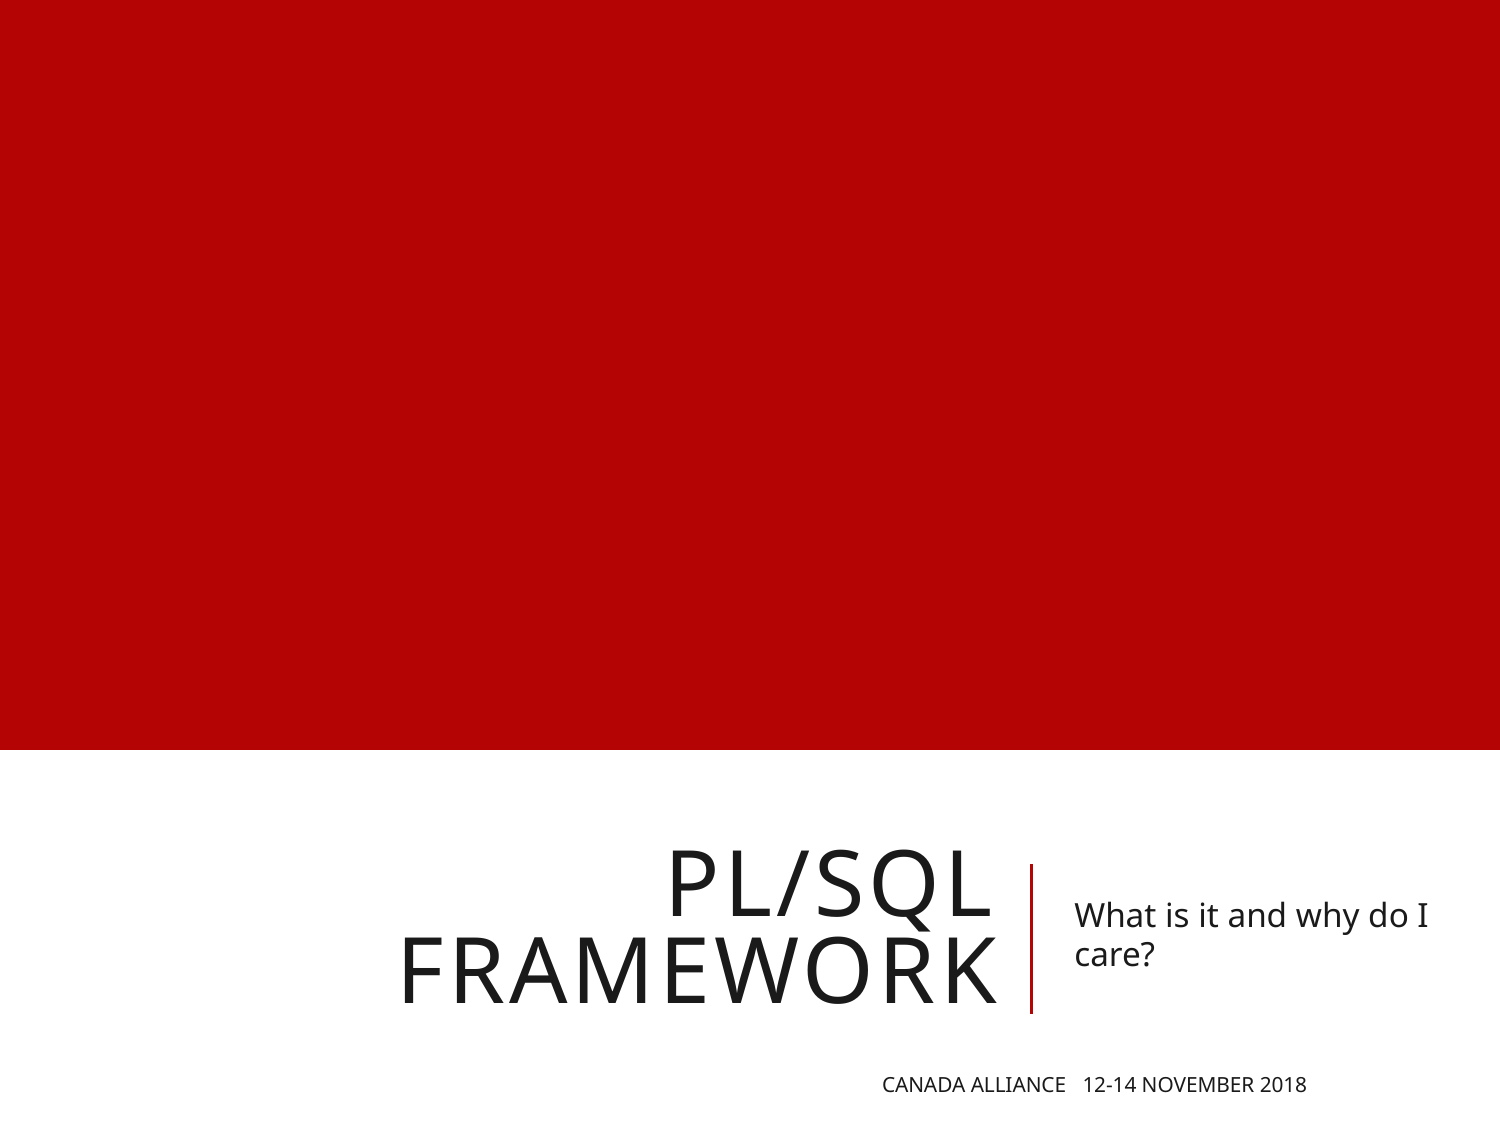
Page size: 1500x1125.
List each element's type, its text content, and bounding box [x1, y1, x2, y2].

footer Canada Alliance 12-14 November 2018 [595, 1061, 1322, 1107]
subtitle What is it and why do I care? [1059, 813, 1454, 1054]
title PL/SQL Framework [56, 813, 1013, 1054]
